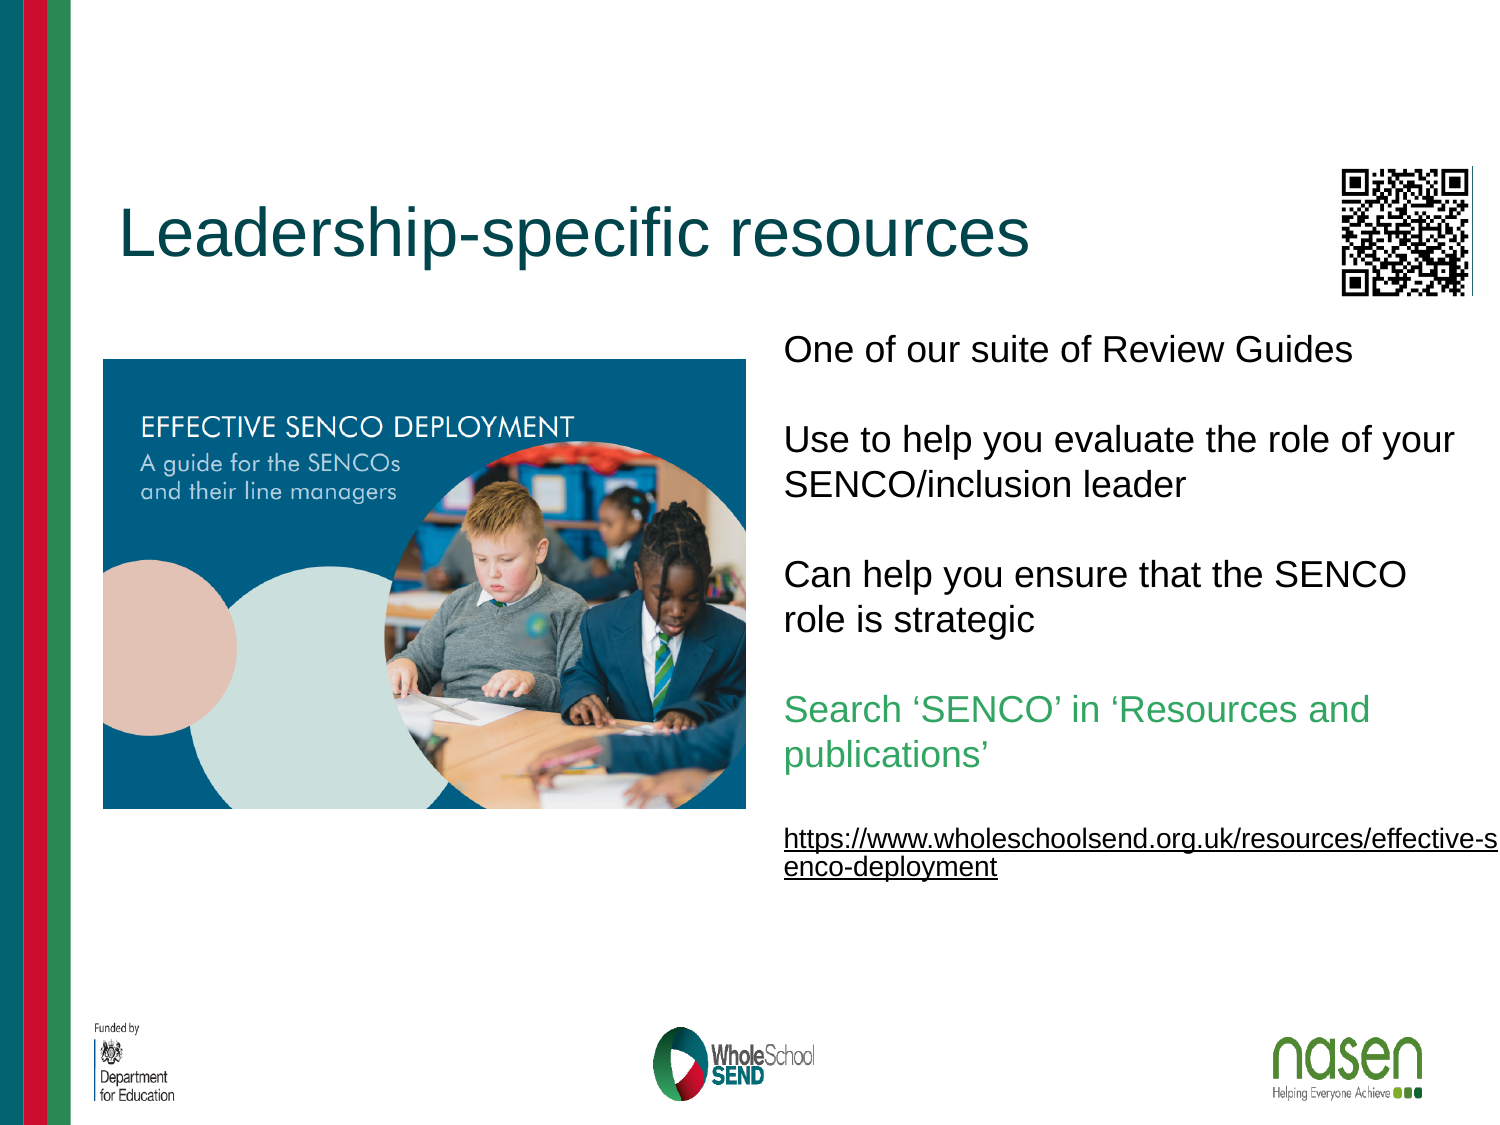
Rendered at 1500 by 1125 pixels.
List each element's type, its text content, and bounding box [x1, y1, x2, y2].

title Leadership-specific resources [103, 152, 1397, 316]
picture [653, 1027, 814, 1101]
text_box https://www.wholeschoolsend.org.uk/resources/effective-senco-deployment [768, 812, 1500, 895]
picture [1273, 1037, 1422, 1101]
picture [94, 1010, 182, 1101]
picture [1338, 165, 1472, 300]
text_box One of our suite of Review Guides Use to help you evaluate the role of your SENCO/inclusion leader Can help you ensure that the SENCO role is strategic Search ‘SENCO’ in ‘Resources and publications’ [768, 317, 1489, 812]
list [103, 359, 746, 809]
